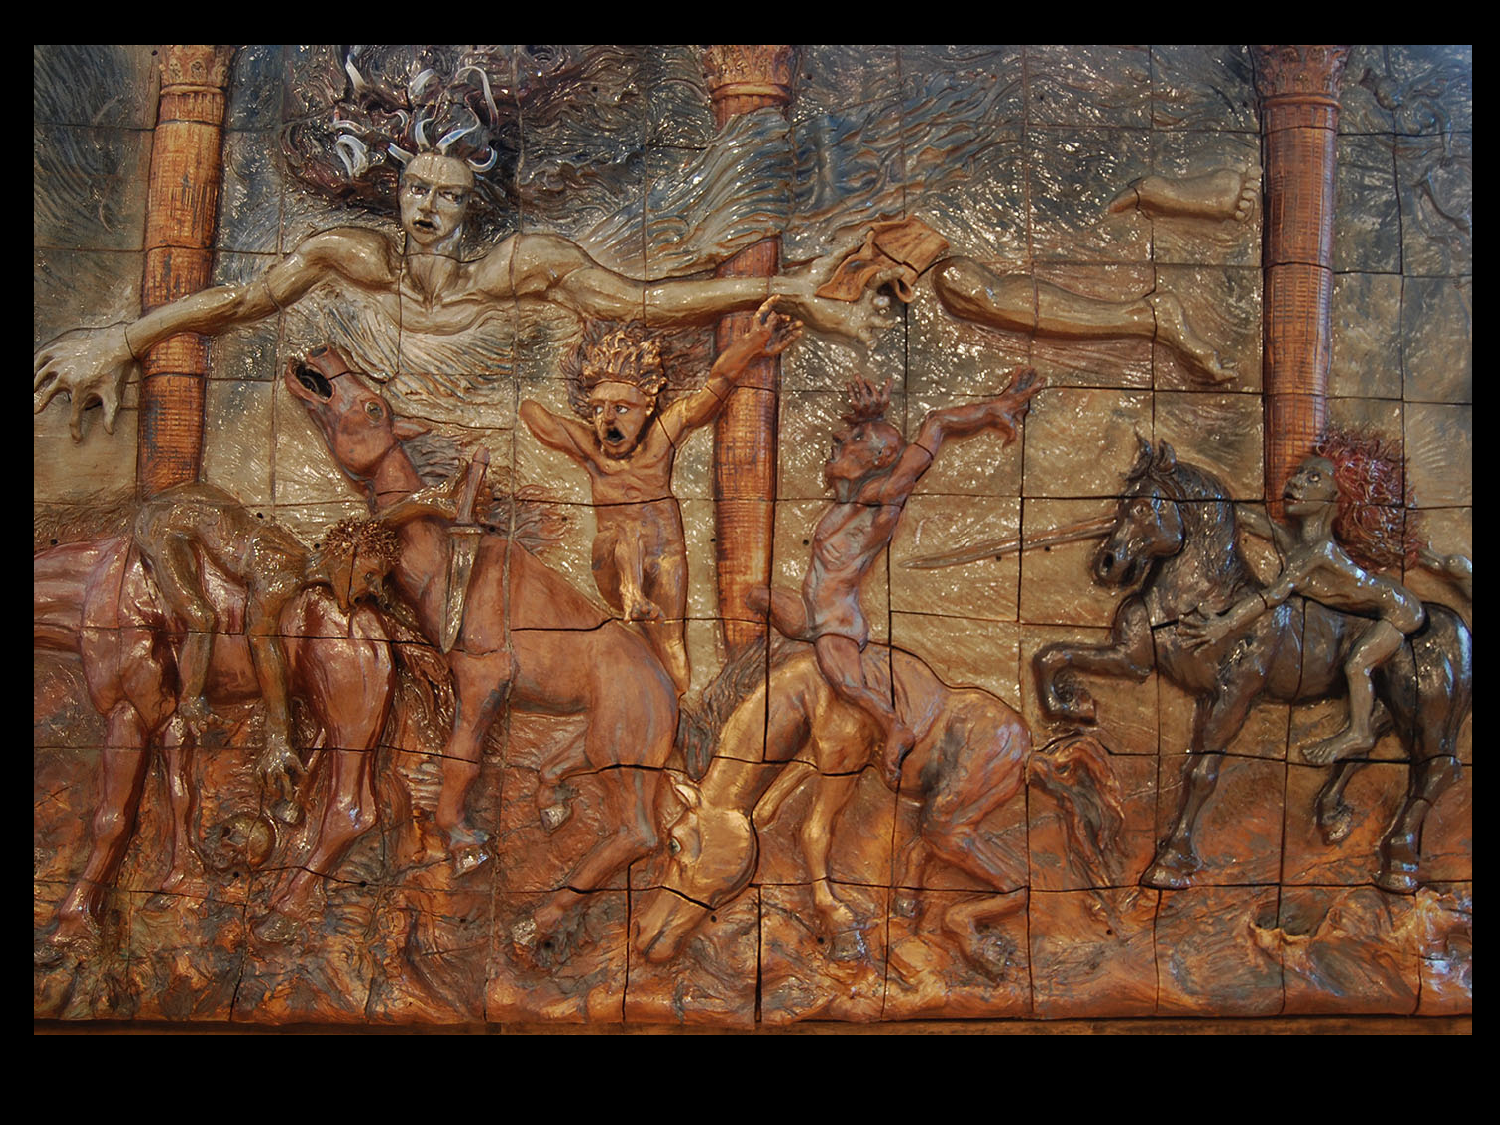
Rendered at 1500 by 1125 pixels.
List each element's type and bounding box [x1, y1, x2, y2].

list [33, 44, 1473, 1036]
